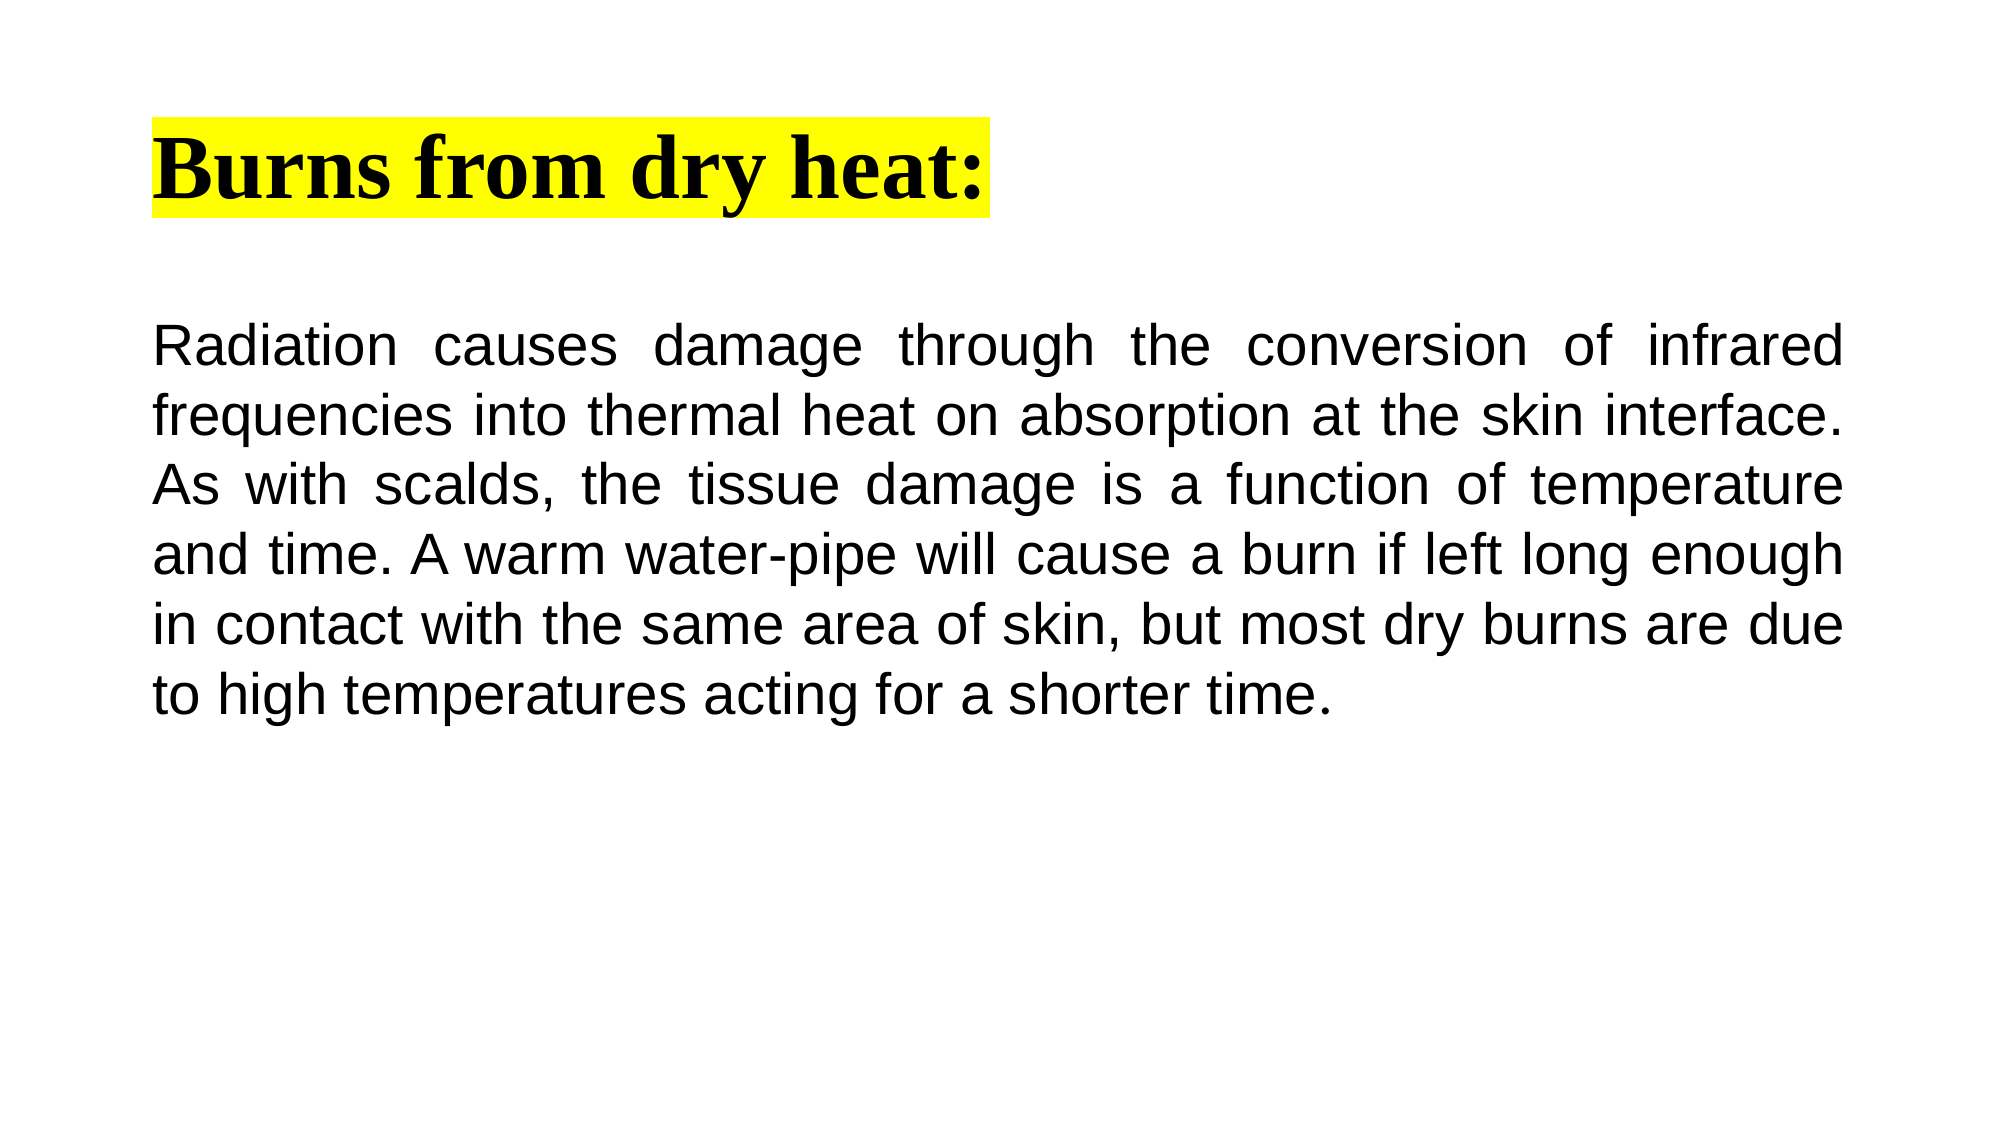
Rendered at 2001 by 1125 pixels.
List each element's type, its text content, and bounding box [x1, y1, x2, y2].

title Burns from dry heat: [137, 59, 1863, 278]
list Radiation causes damage through the conversion of infrared frequencies into thermal heat on absorption at the skin interface. As with scalds, the tissue damage is a function of temperature and time. A warm water-pipe will cause a burn if left long enough in contact with the same area of skin, but most dry burns are due to high temperatures acting for a shorter time. [137, 299, 1863, 1014]
